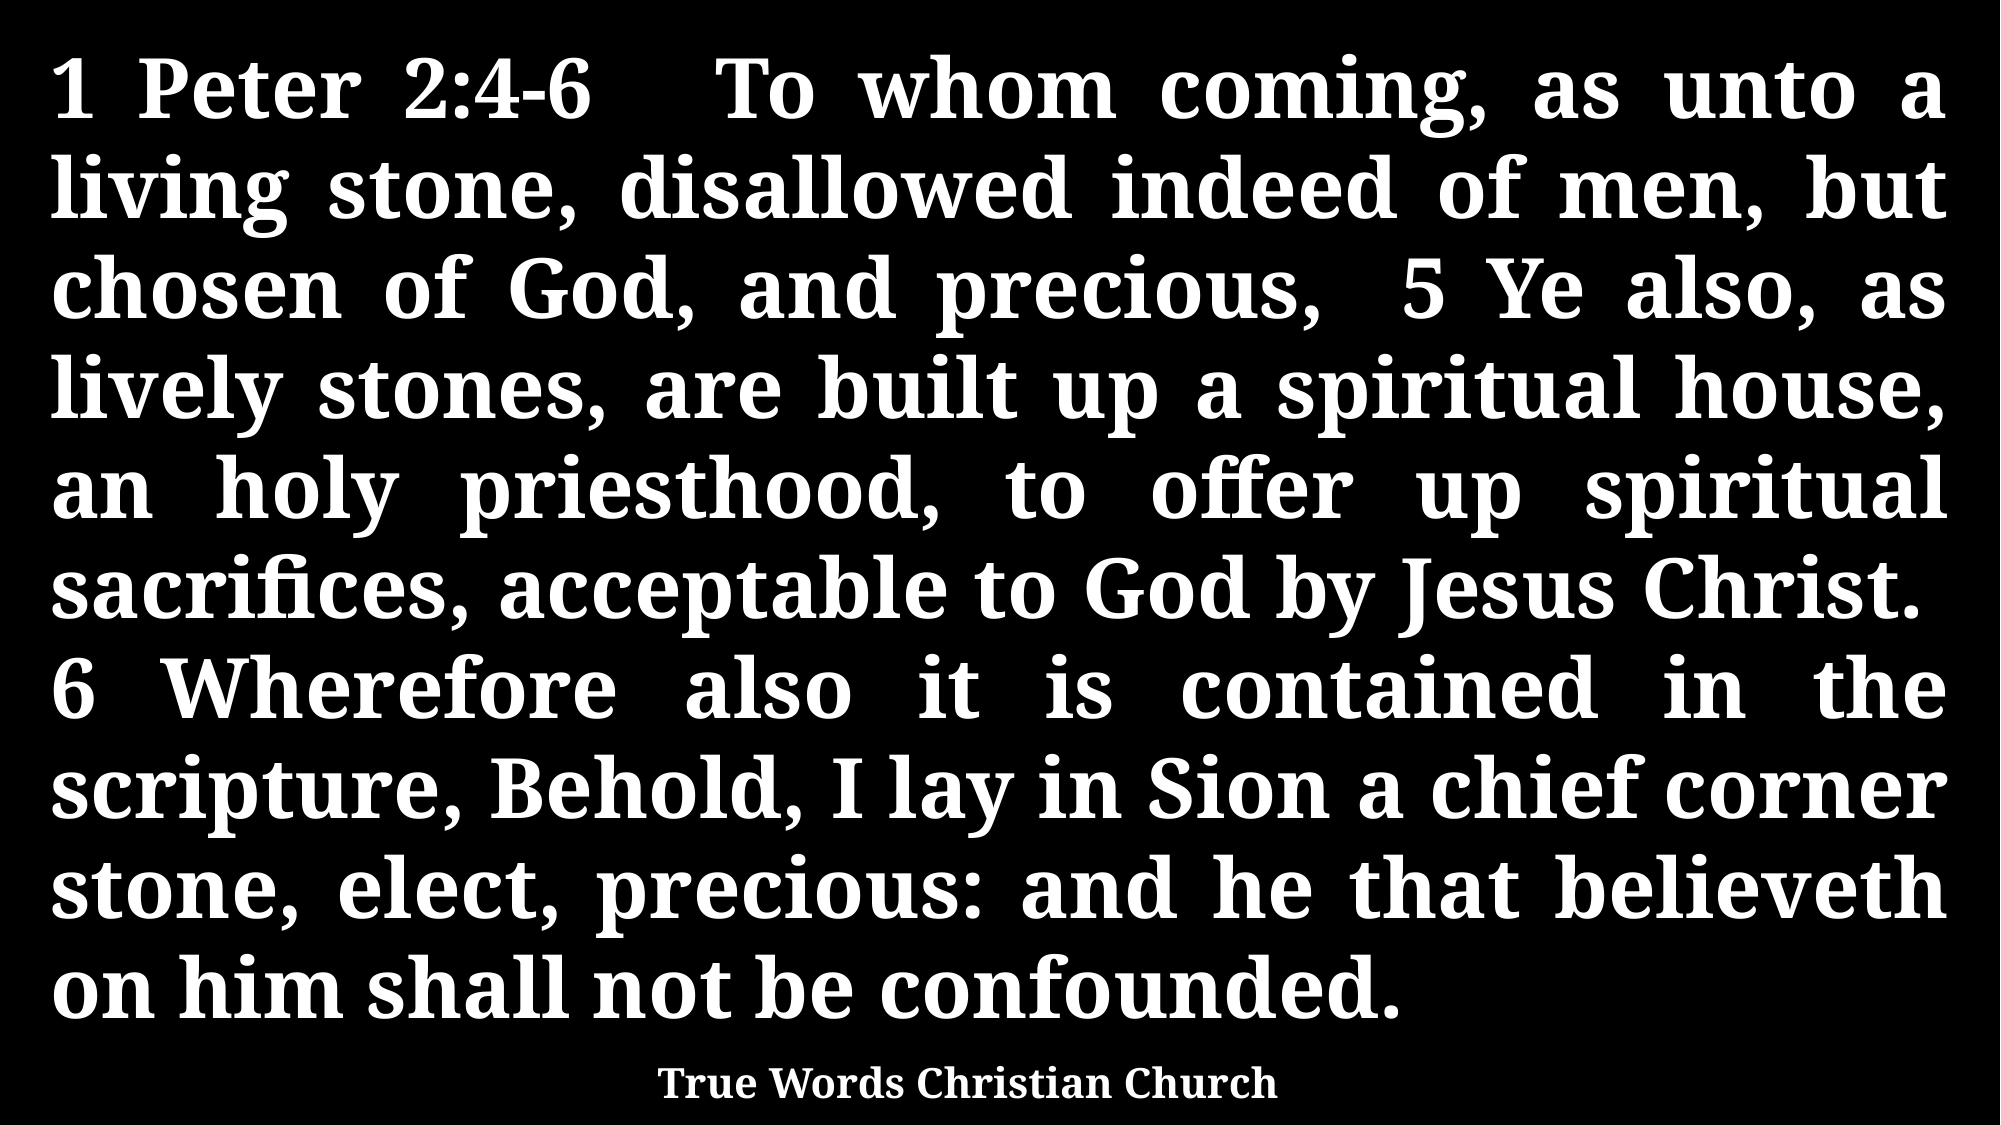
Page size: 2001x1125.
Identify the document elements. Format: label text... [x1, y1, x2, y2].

text_box True Words Christian Church [642, 1049, 1294, 1114]
text_box 1 Peter 2:4-6 To whom coming, as unto a living stone, disallowed indeed of men, but chosen of God, and precious, 5 Ye also, as lively stones, are built up a spiritual house, an holy priesthood, to offer up spiritual sacrifices, acceptable to God by Jesus Christ. 6 Wherefore also it is contained in the scripture, Behold, I lay in Sion a chief corner stone, elect, precious: and he that believeth on him shall not be confounded. [35, 28, 1965, 1043]
